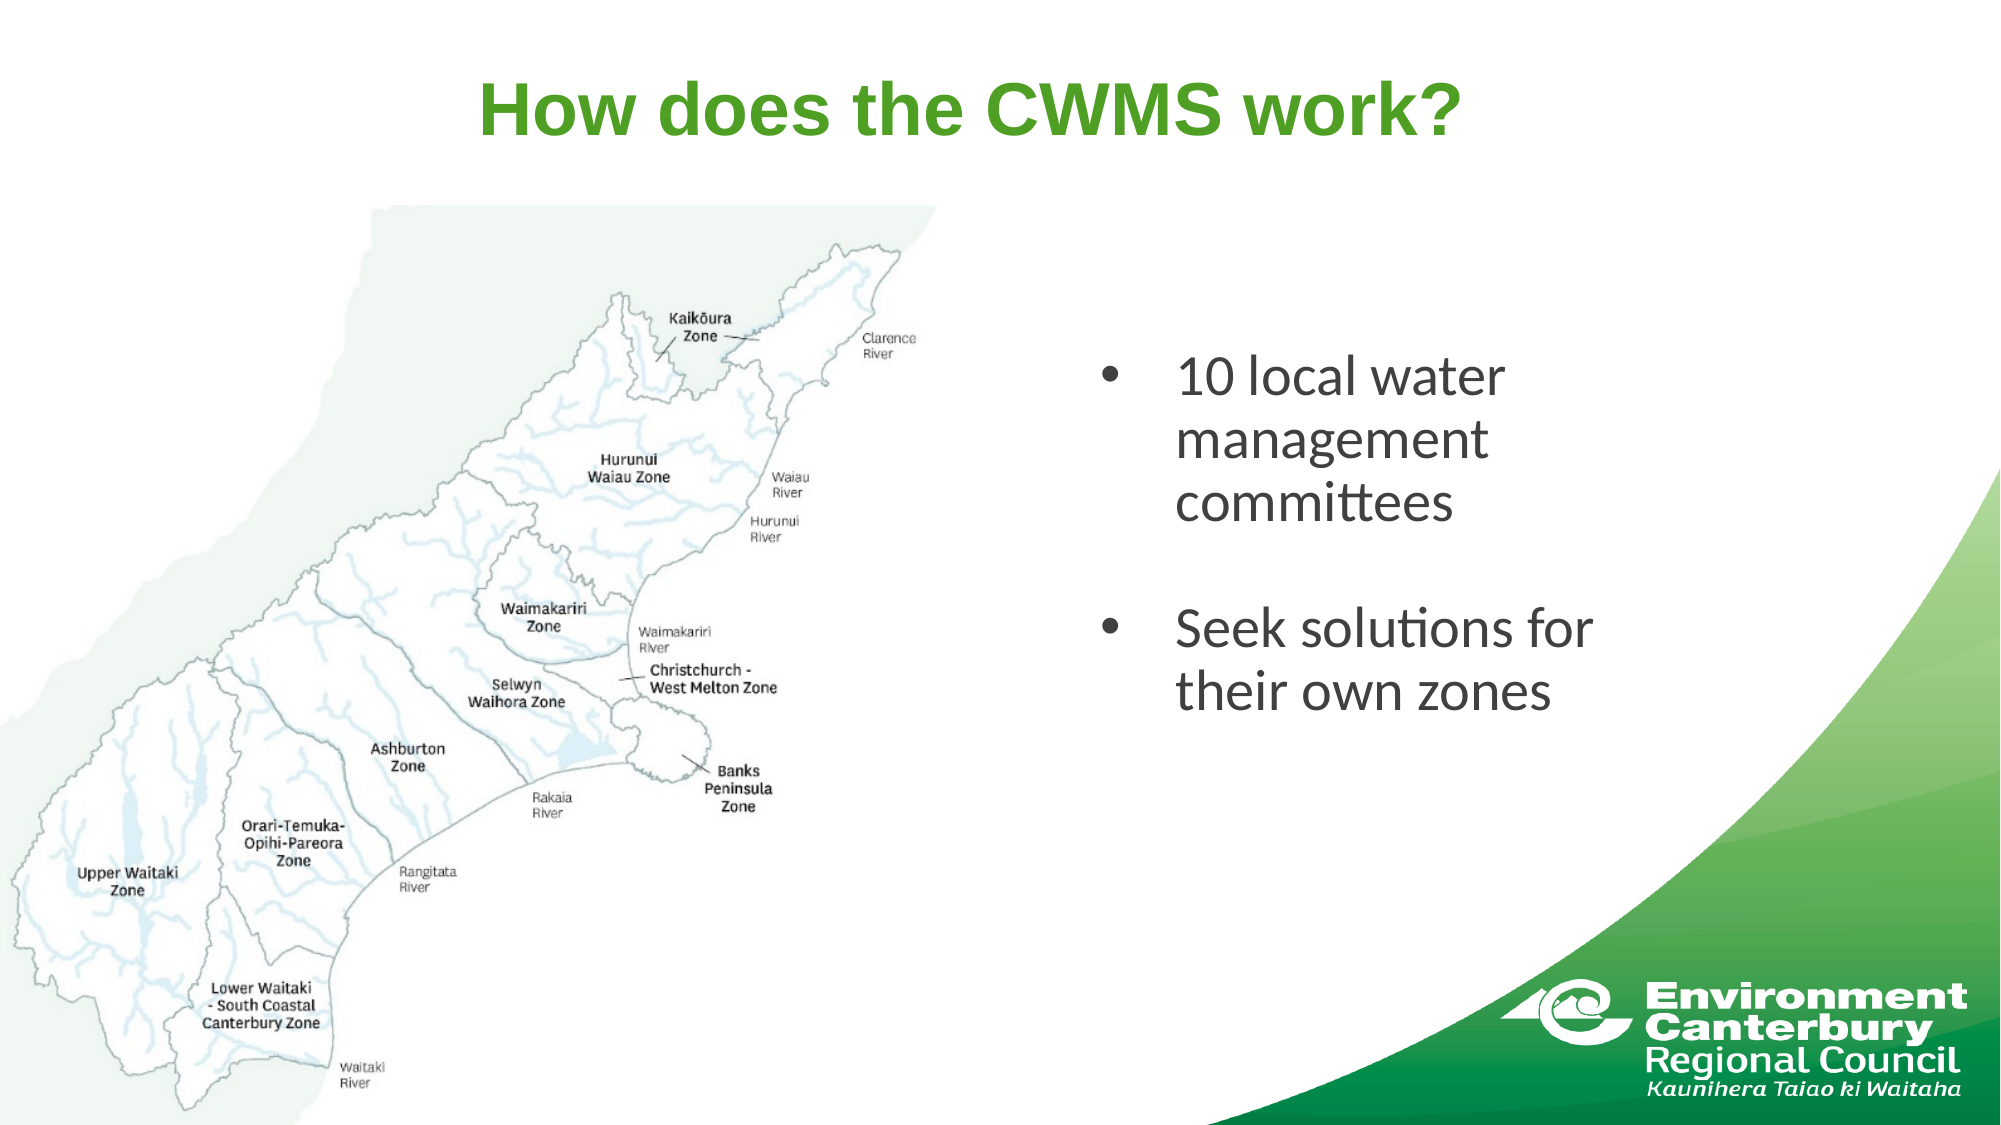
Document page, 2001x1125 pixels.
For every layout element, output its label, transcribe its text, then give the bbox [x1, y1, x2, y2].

picture [0, 0, 2001, 1125]
text_box How does the CWMS work? [292, 52, 1652, 158]
text_box 10 local water management committees Seek solutions for their own zones [1086, 338, 1721, 602]
